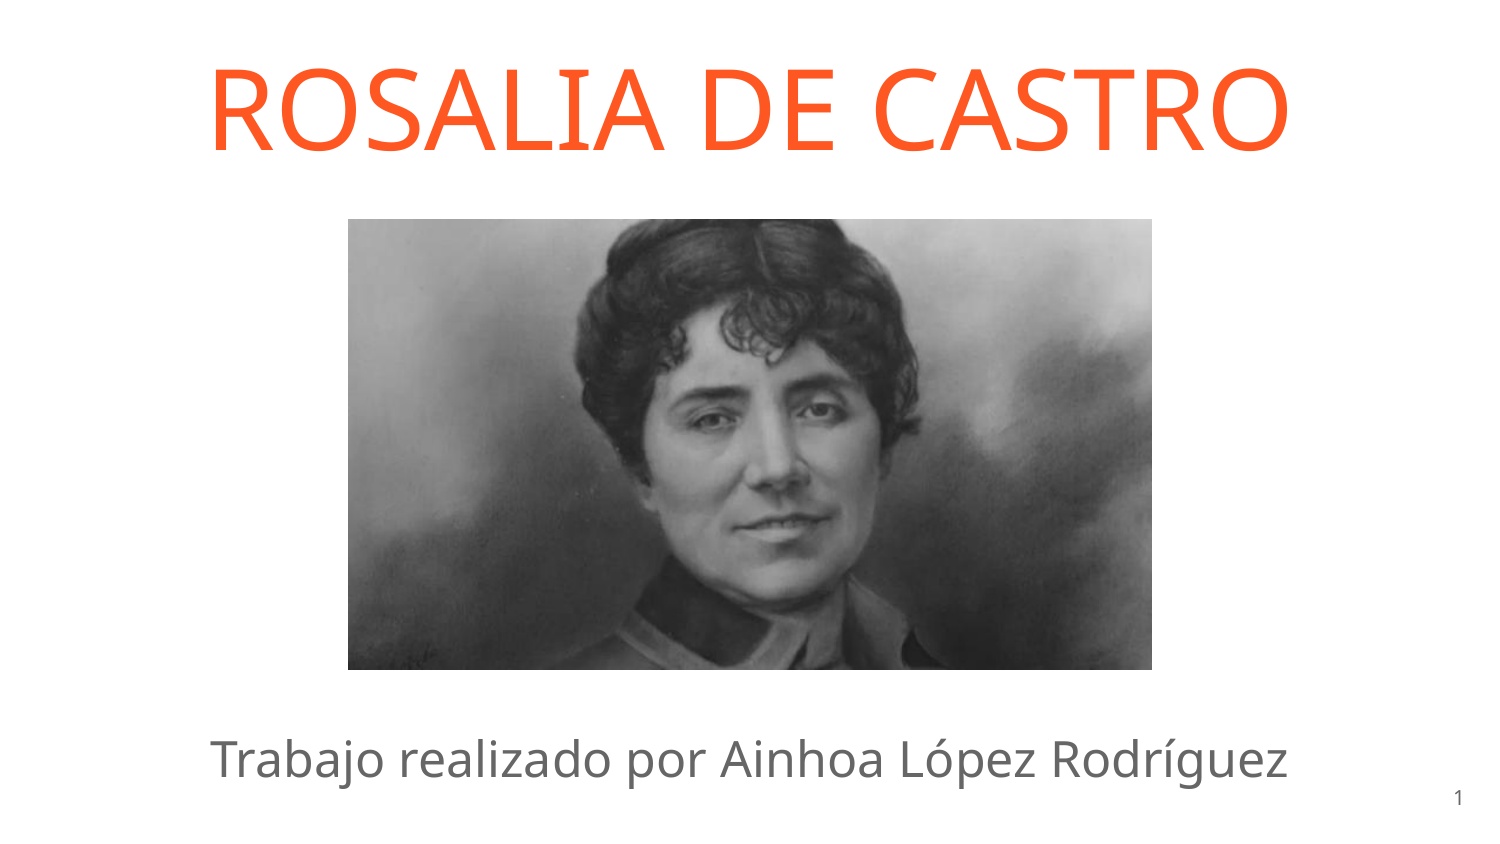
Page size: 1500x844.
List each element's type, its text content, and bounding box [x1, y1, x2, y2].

picture [347, 218, 1153, 670]
title ROSALIA DE CASTRO [51, 0, 1449, 199]
subtitle Trabajo realizado por Ainhoa López Rodríguez [0, 708, 1500, 844]
slide_number ‹#› [1389, 764, 1480, 830]
